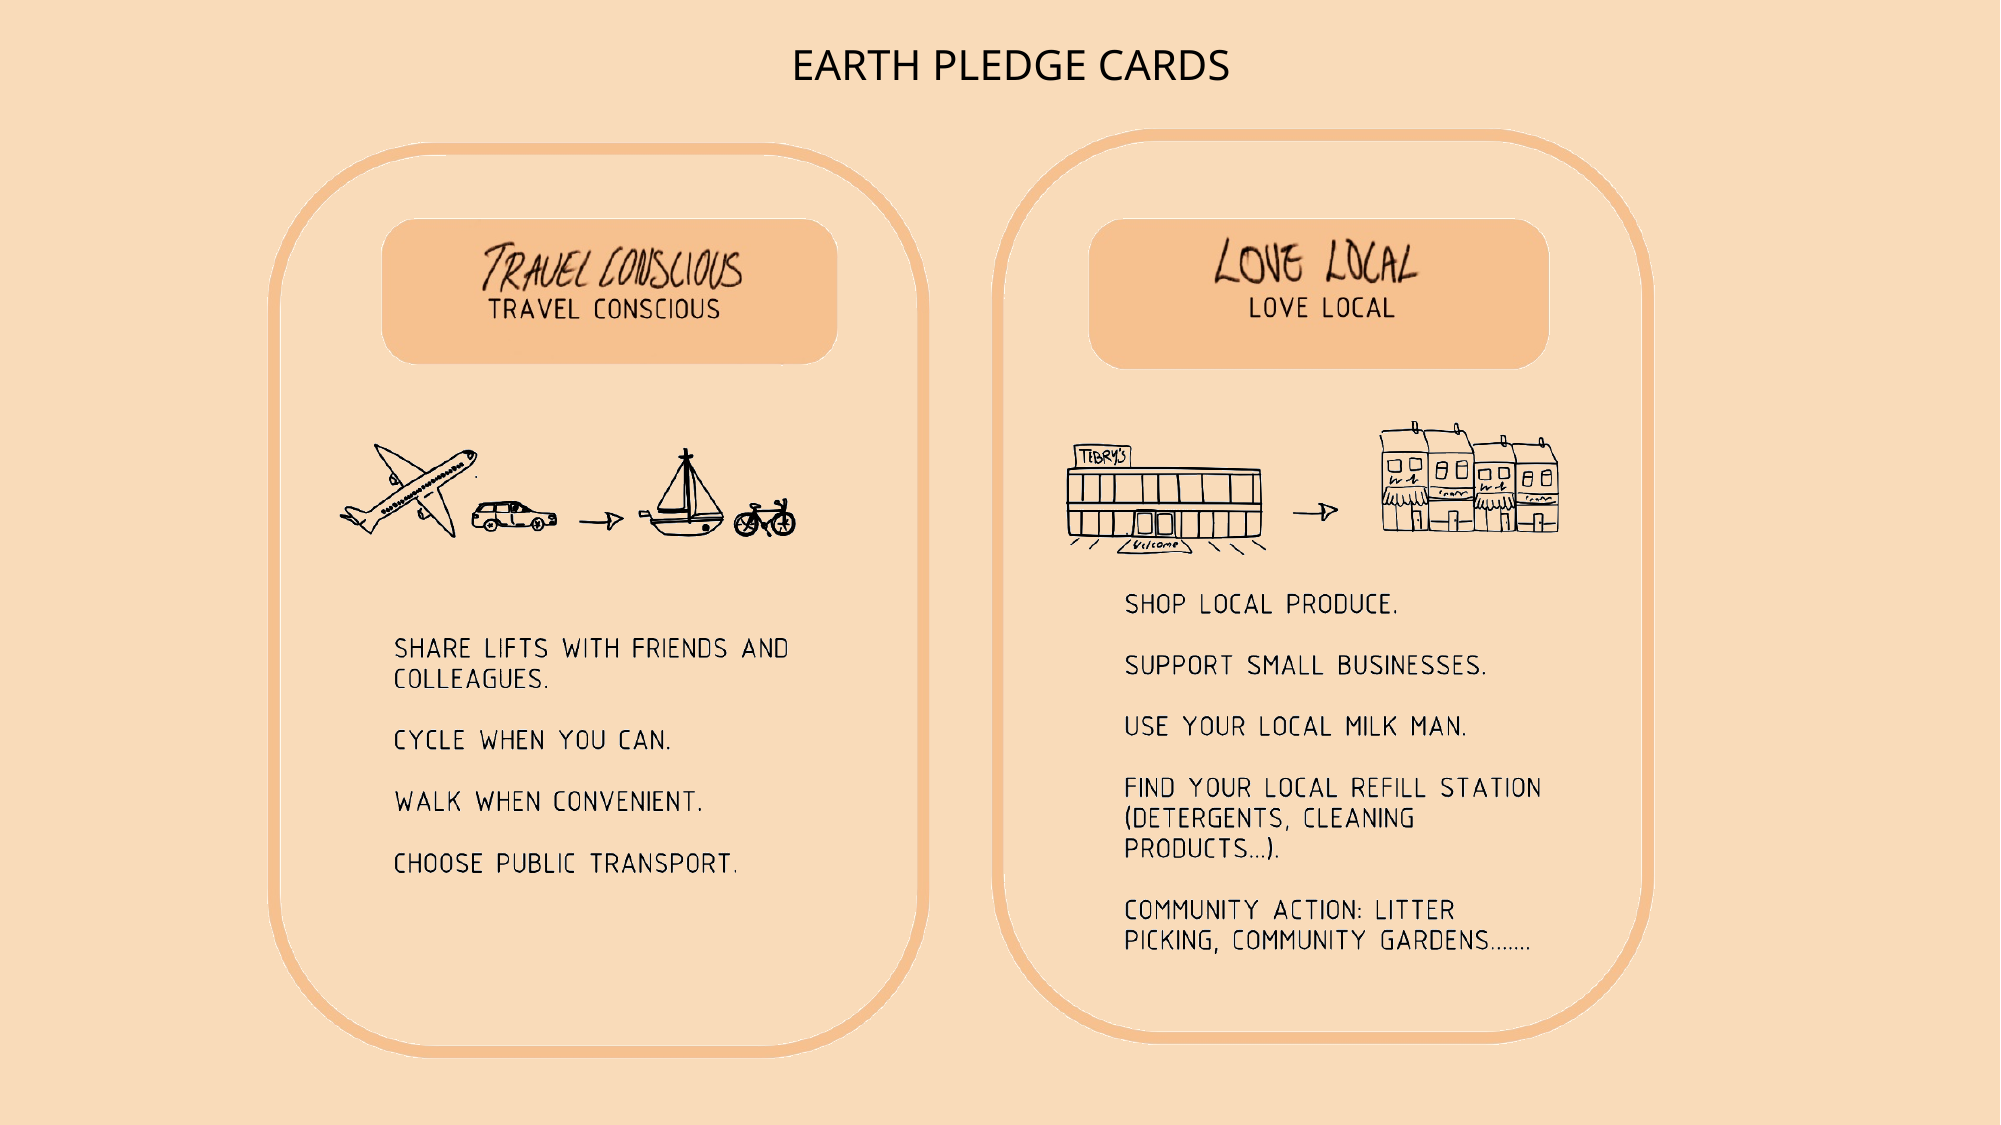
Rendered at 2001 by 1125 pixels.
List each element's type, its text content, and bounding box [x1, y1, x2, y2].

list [209, 77, 1727, 1094]
text_box EARTH PLEDGE CARDS [776, 31, 1280, 77]
